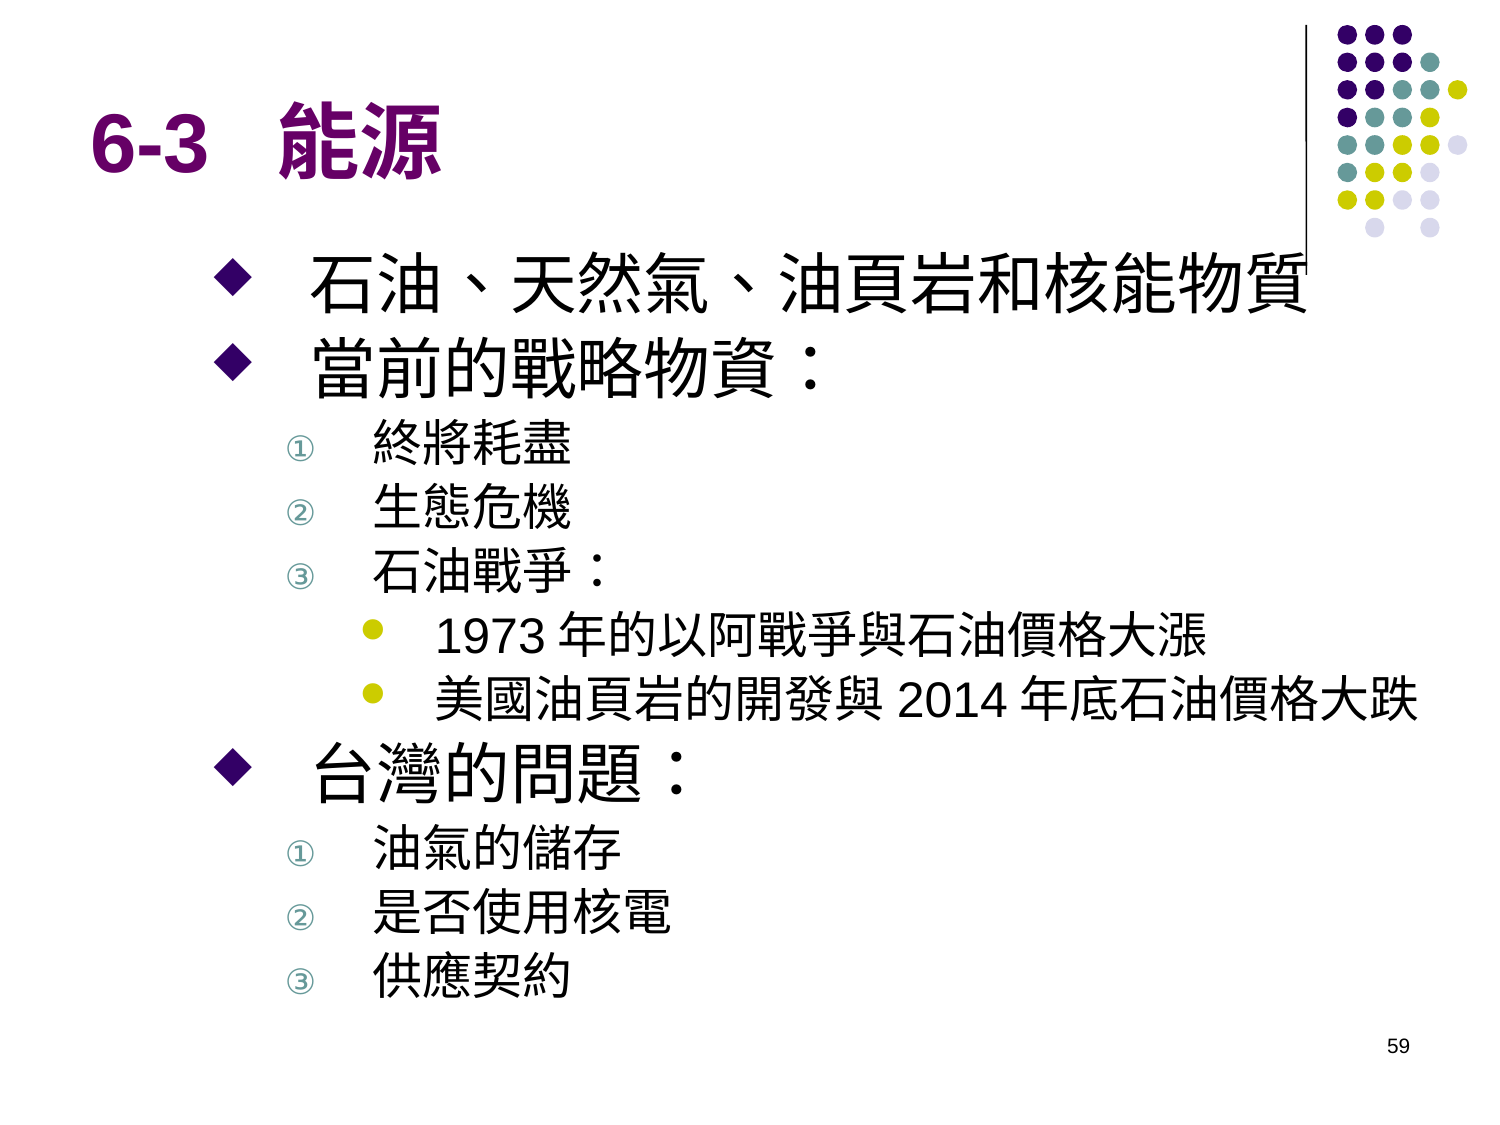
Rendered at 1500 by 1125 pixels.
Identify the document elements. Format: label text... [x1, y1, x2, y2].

title 6-3 能源 [74, 19, 1306, 197]
list 石油、天然氣、油頁岩和核能物質 當前的戰略物資： 終將耗盡 生態危機 石油戰爭： 1973年的以阿戰爭與石油價格大漲 美國油頁岩的開發與2014年底石油價格大跌 台灣的問題： 油氣的儲存 是否使用核電 供應契約 [194, 243, 1459, 1059]
slide_number 59 [1074, 1024, 1426, 1101]
